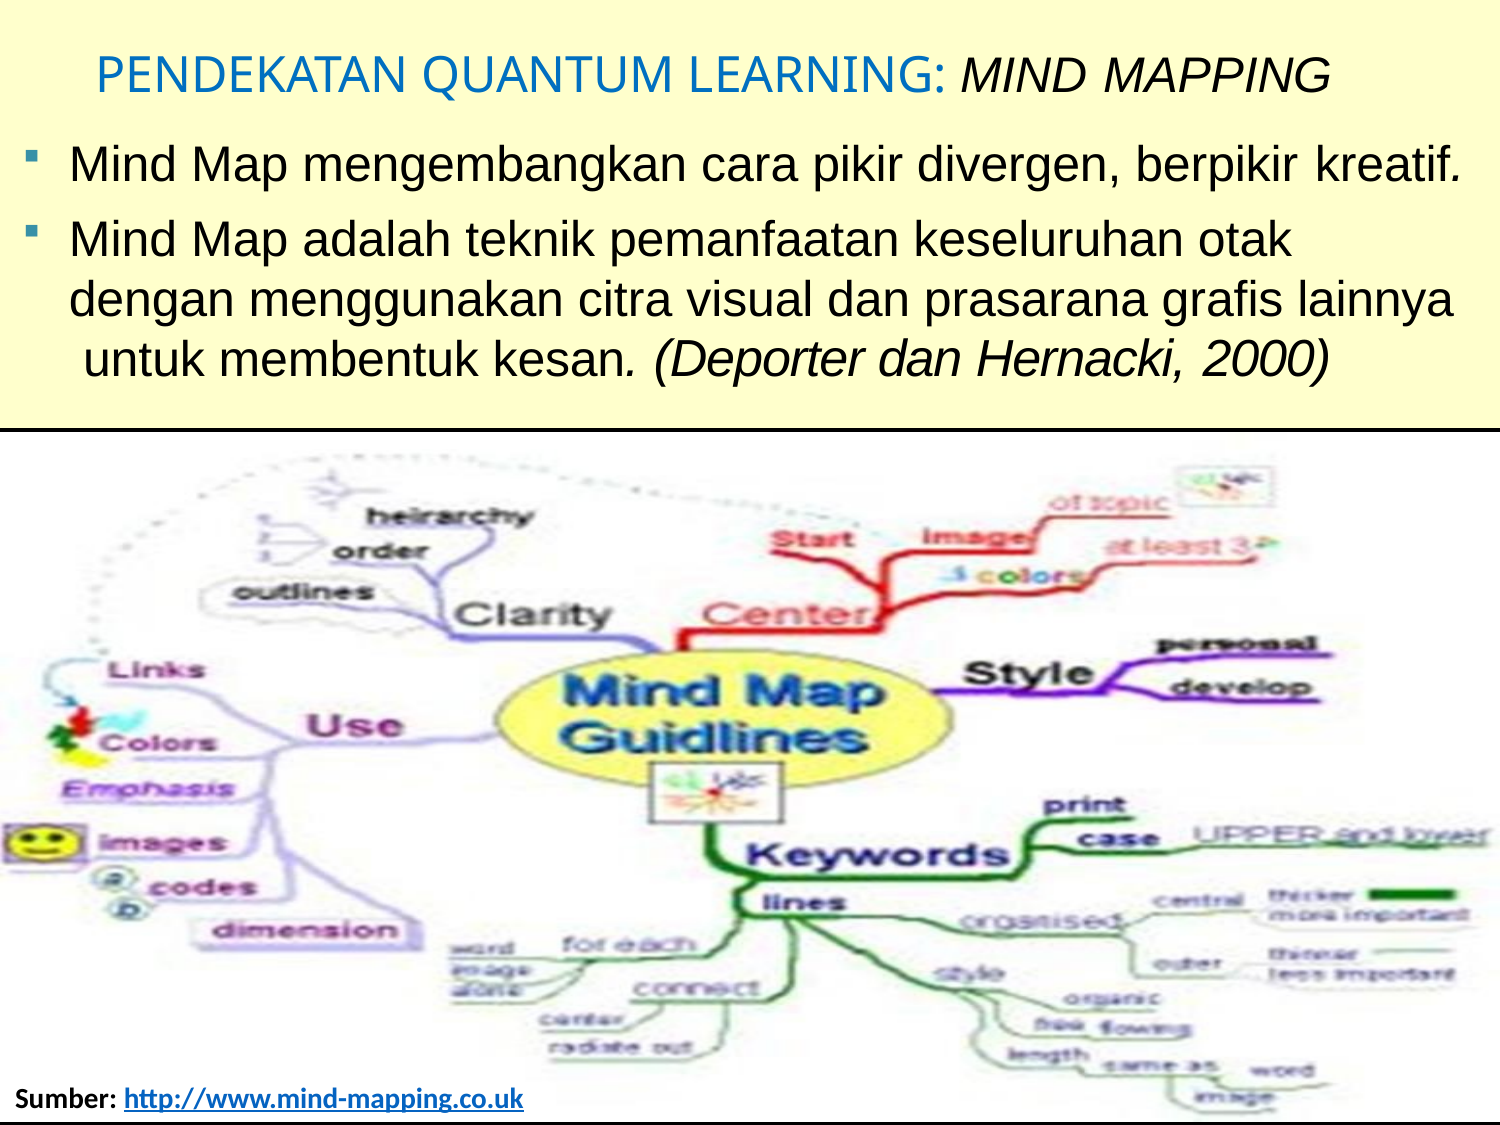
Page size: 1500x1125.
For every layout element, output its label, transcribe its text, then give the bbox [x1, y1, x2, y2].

text_box [0, 0, 1500, 430]
title PENDEKATAN QUANTUM LEARNING: MIND MAPPING [93, 0, 1395, 114]
text_box [0, 432, 1500, 1122]
text_box Sumber: http://www.mind-mapping.co.uk [12, 1076, 532, 1114]
text_box Mind Map mengembangkan cara pikir divergen, berpikir kreatif. Mind Map adalah teknik pemanfaatan keseluruhan otak dengan menggunakan citra visual dan prasarana grafis lainnya untuk membentuk kesan. (Deporter dan Hernacki, 2000) [20, 114, 1471, 387]
